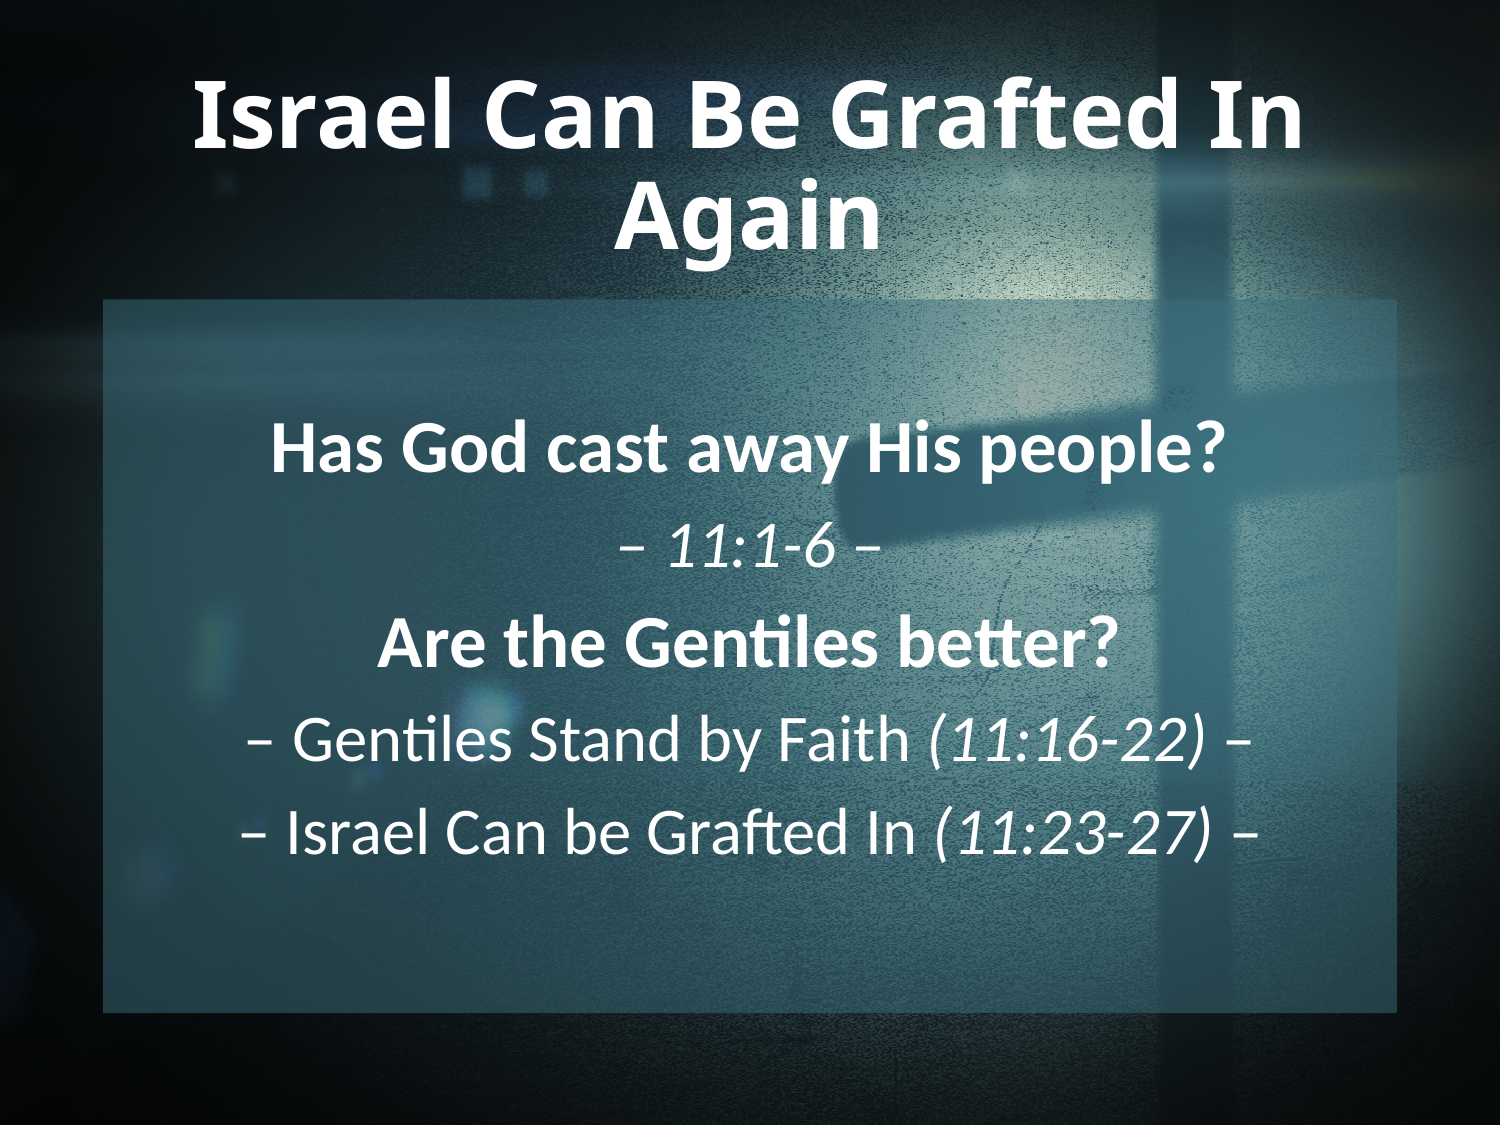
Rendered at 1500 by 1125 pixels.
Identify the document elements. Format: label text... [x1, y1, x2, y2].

picture [0, 0, 1500, 1125]
title Israel Can Be Grafted In Again [103, 59, 1397, 278]
list Has God cast away His people? – 11:1-6 – Are the Gentiles better? – Gentiles Stand by Faith (11:16-22) – – Israel Can be Grafted In (11:23-27) – [103, 299, 1397, 1014]
